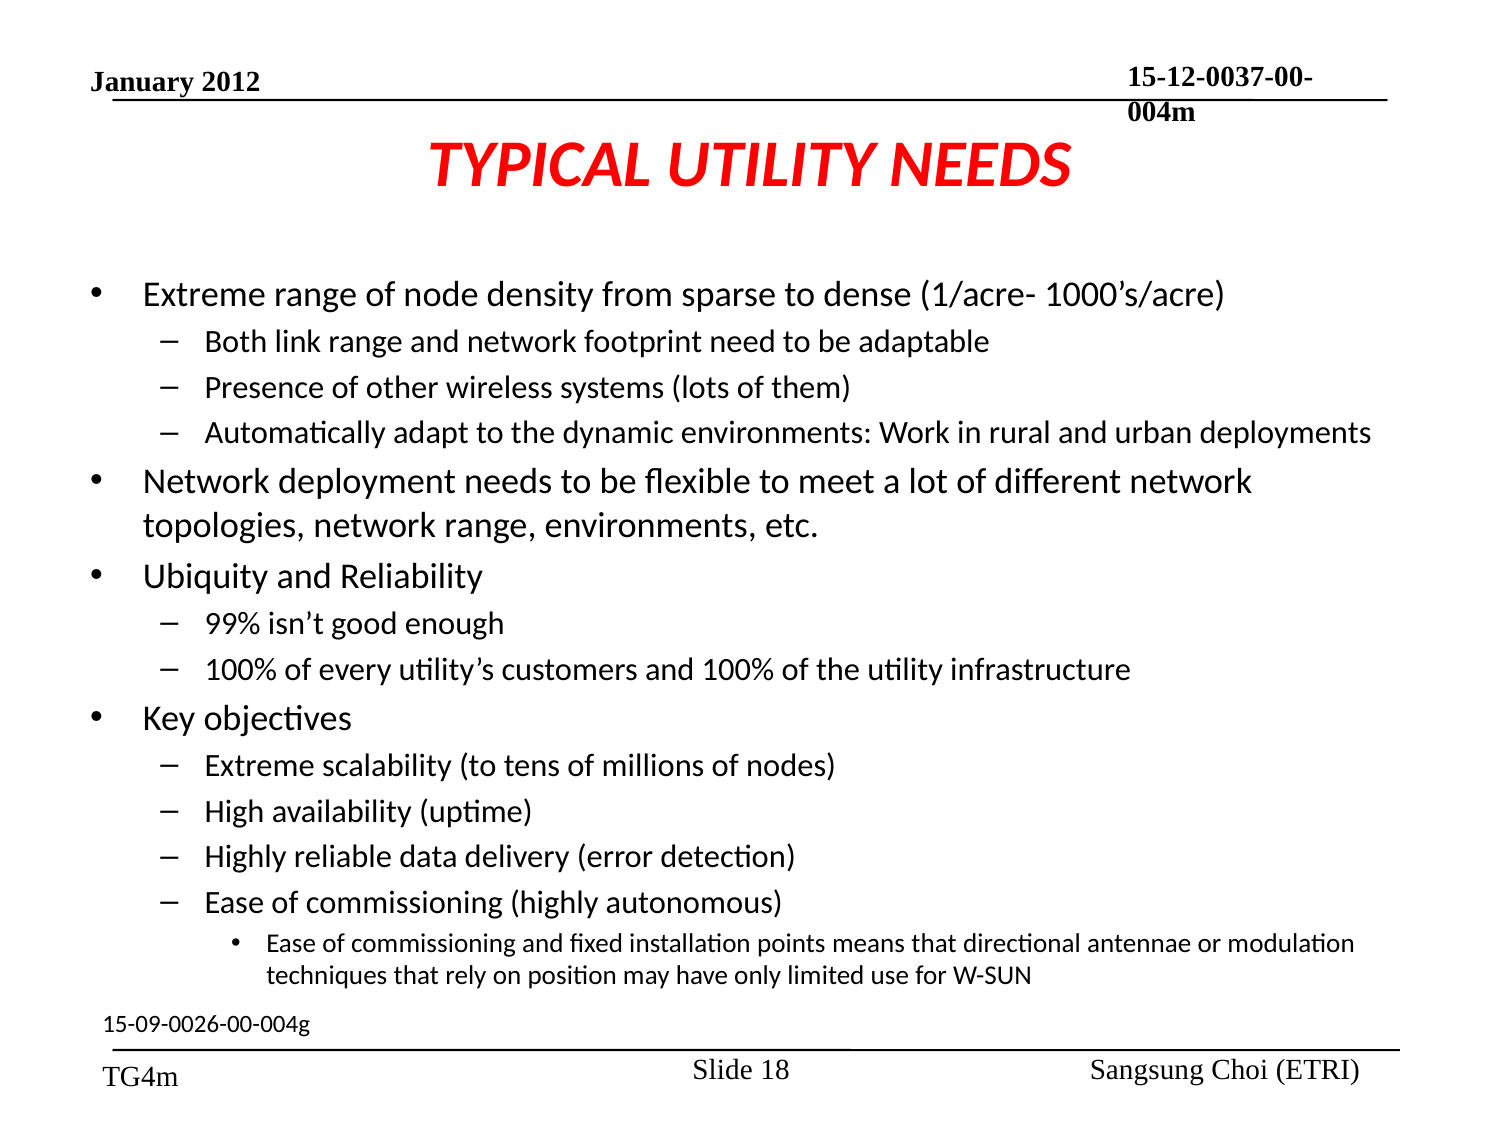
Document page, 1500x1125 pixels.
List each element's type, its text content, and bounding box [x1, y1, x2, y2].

list Extreme range of node density from sparse to dense (1/acre- 1000’s/acre) Both link range and network footprint need to be adaptable Presence of other wireless systems (lots of them) Automatically adapt to the dynamic environments: Work in rural and urban deployments Network deployment needs to be flexible to meet a lot of different network topologies, network range, environments, etc. Ubiquity and Reliability 99% isn’t good enough 100% of every utility’s customers and 100% of the utility infrastructure Key objectives Extreme scalability (to tens of millions of nodes) High availability (uptime) Highly reliable data delivery (error detection) Ease of commissioning (highly autonomous) Ease of commissioning and fixed installation points means that directional antennae or modulation techniques that rely on position may have only limited use for W-SUN [75, 262, 1425, 1005]
text_box 15-09-0026-00-004g [87, 999, 1400, 1045]
text_box Slide 18 [645, 1049, 837, 1085]
title TYPICAL UTILITY NEEDS [75, 75, 1425, 262]
